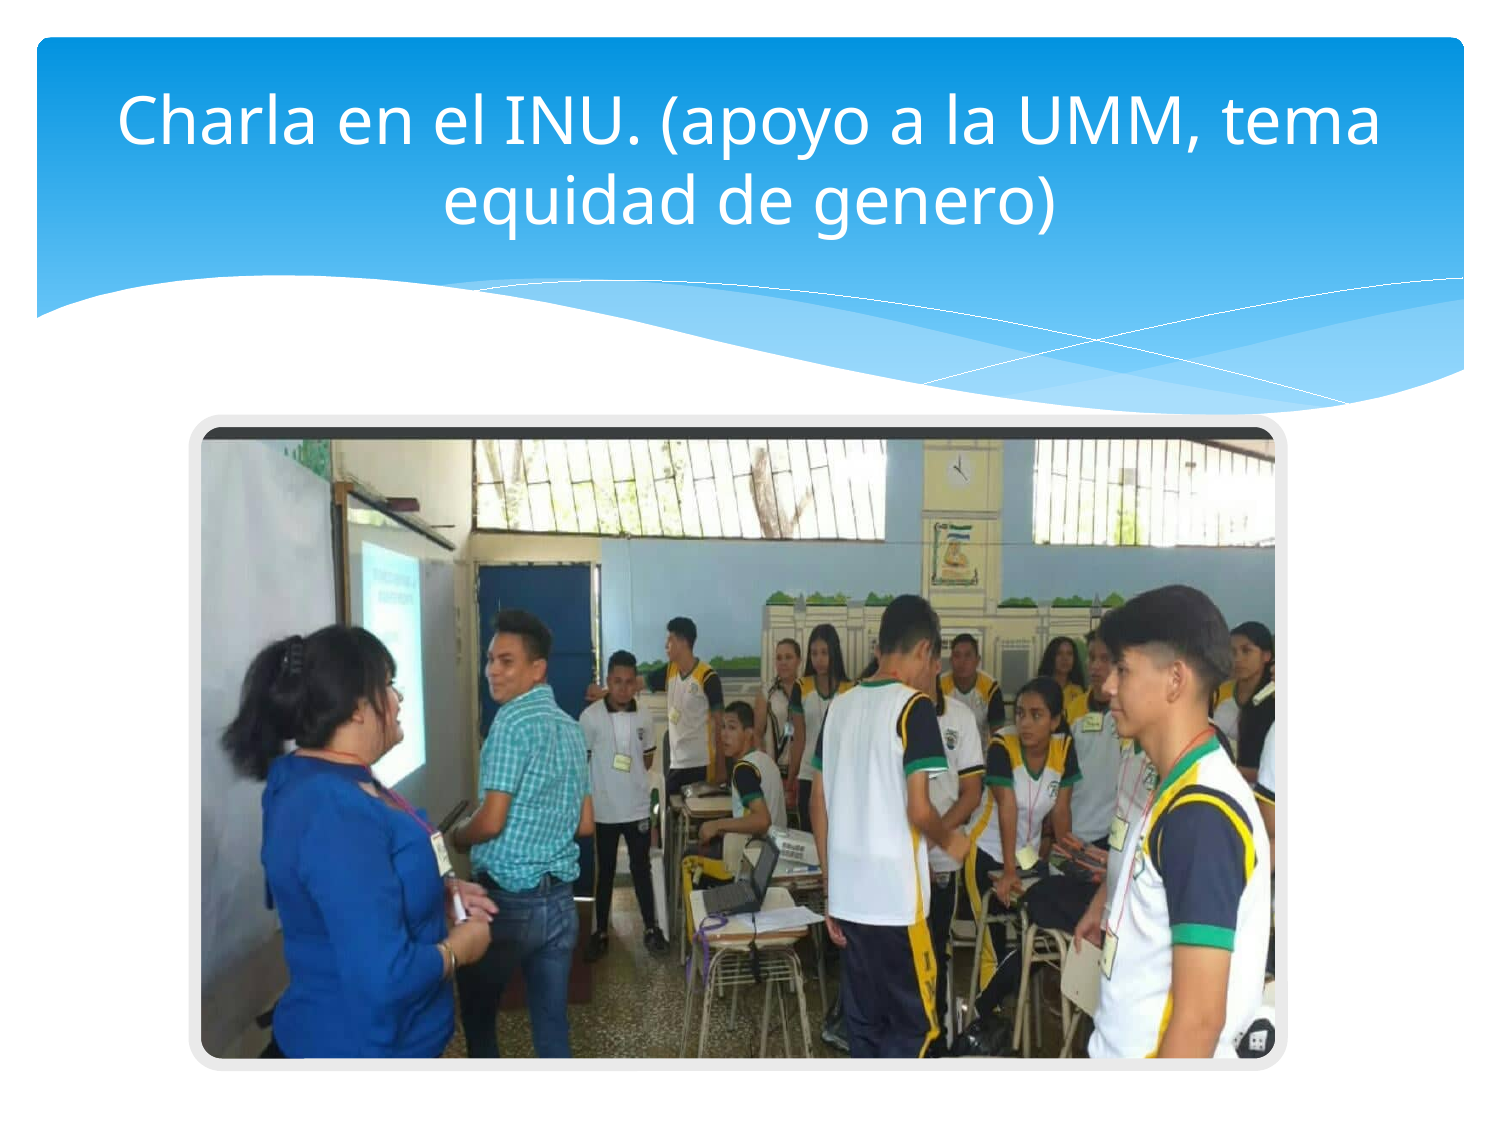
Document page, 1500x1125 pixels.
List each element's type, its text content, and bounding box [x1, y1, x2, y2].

title Charla en el INU. (apoyo a la UMM, tema equidad de genero) [75, 55, 1425, 261]
picture [194, 420, 1282, 1065]
